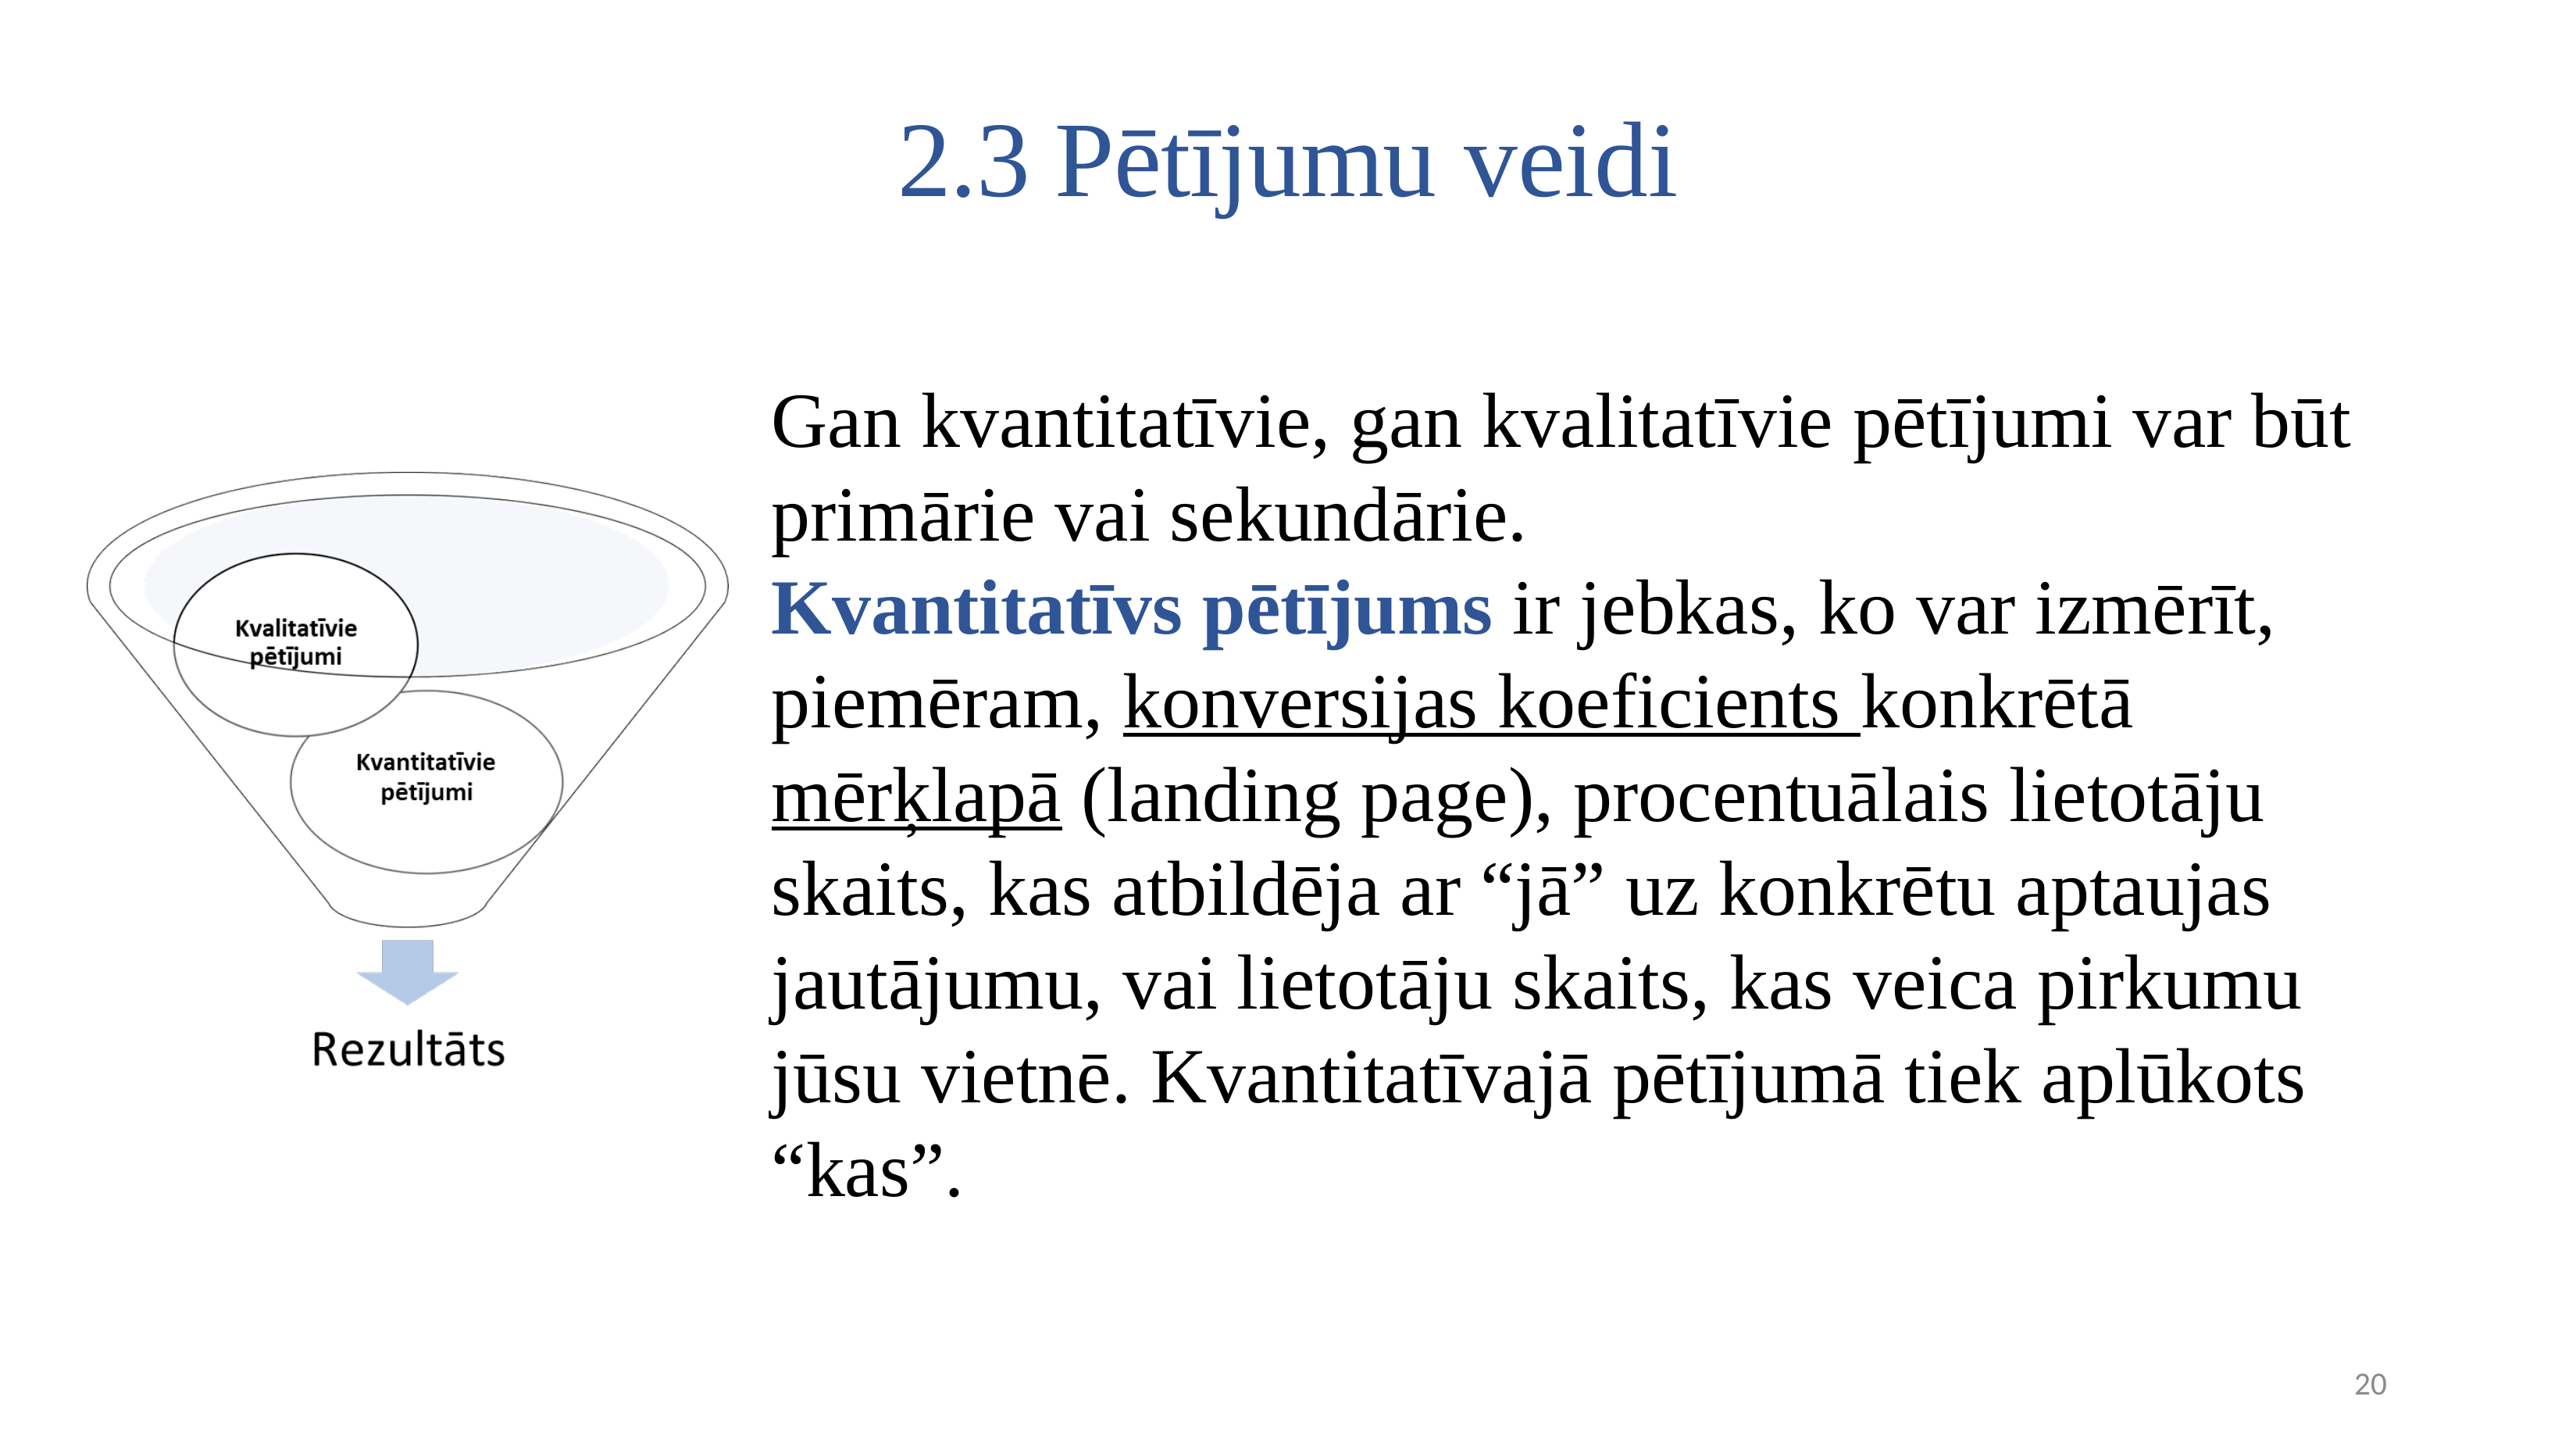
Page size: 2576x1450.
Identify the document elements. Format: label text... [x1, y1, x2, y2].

text_box Gan kvantitatīvie, gan kvalitatīvie pētījumi var būt primārie vai sekundārie. Kvantitatīvs pētījums ir jebkas, ko var izmērīt, piemēram, konversijas koeficients konkrētā mērķlapā (landing page), procentuālais lietotāju skaits, kas atbildēja ar “jā” uz konkrētu aptaujas jautājumu, vai lietotāju skaits, kas veica pirkumu jūsu vietnē. Kvantitatīvajā pētījumā tiek aplūkots “kas”. [759, 362, 2410, 1218]
picture [87, 472, 729, 1112]
title 2.3 Pētījumu veidi [177, 77, 2399, 247]
slide_number 20 [1819, 1343, 2399, 1421]
